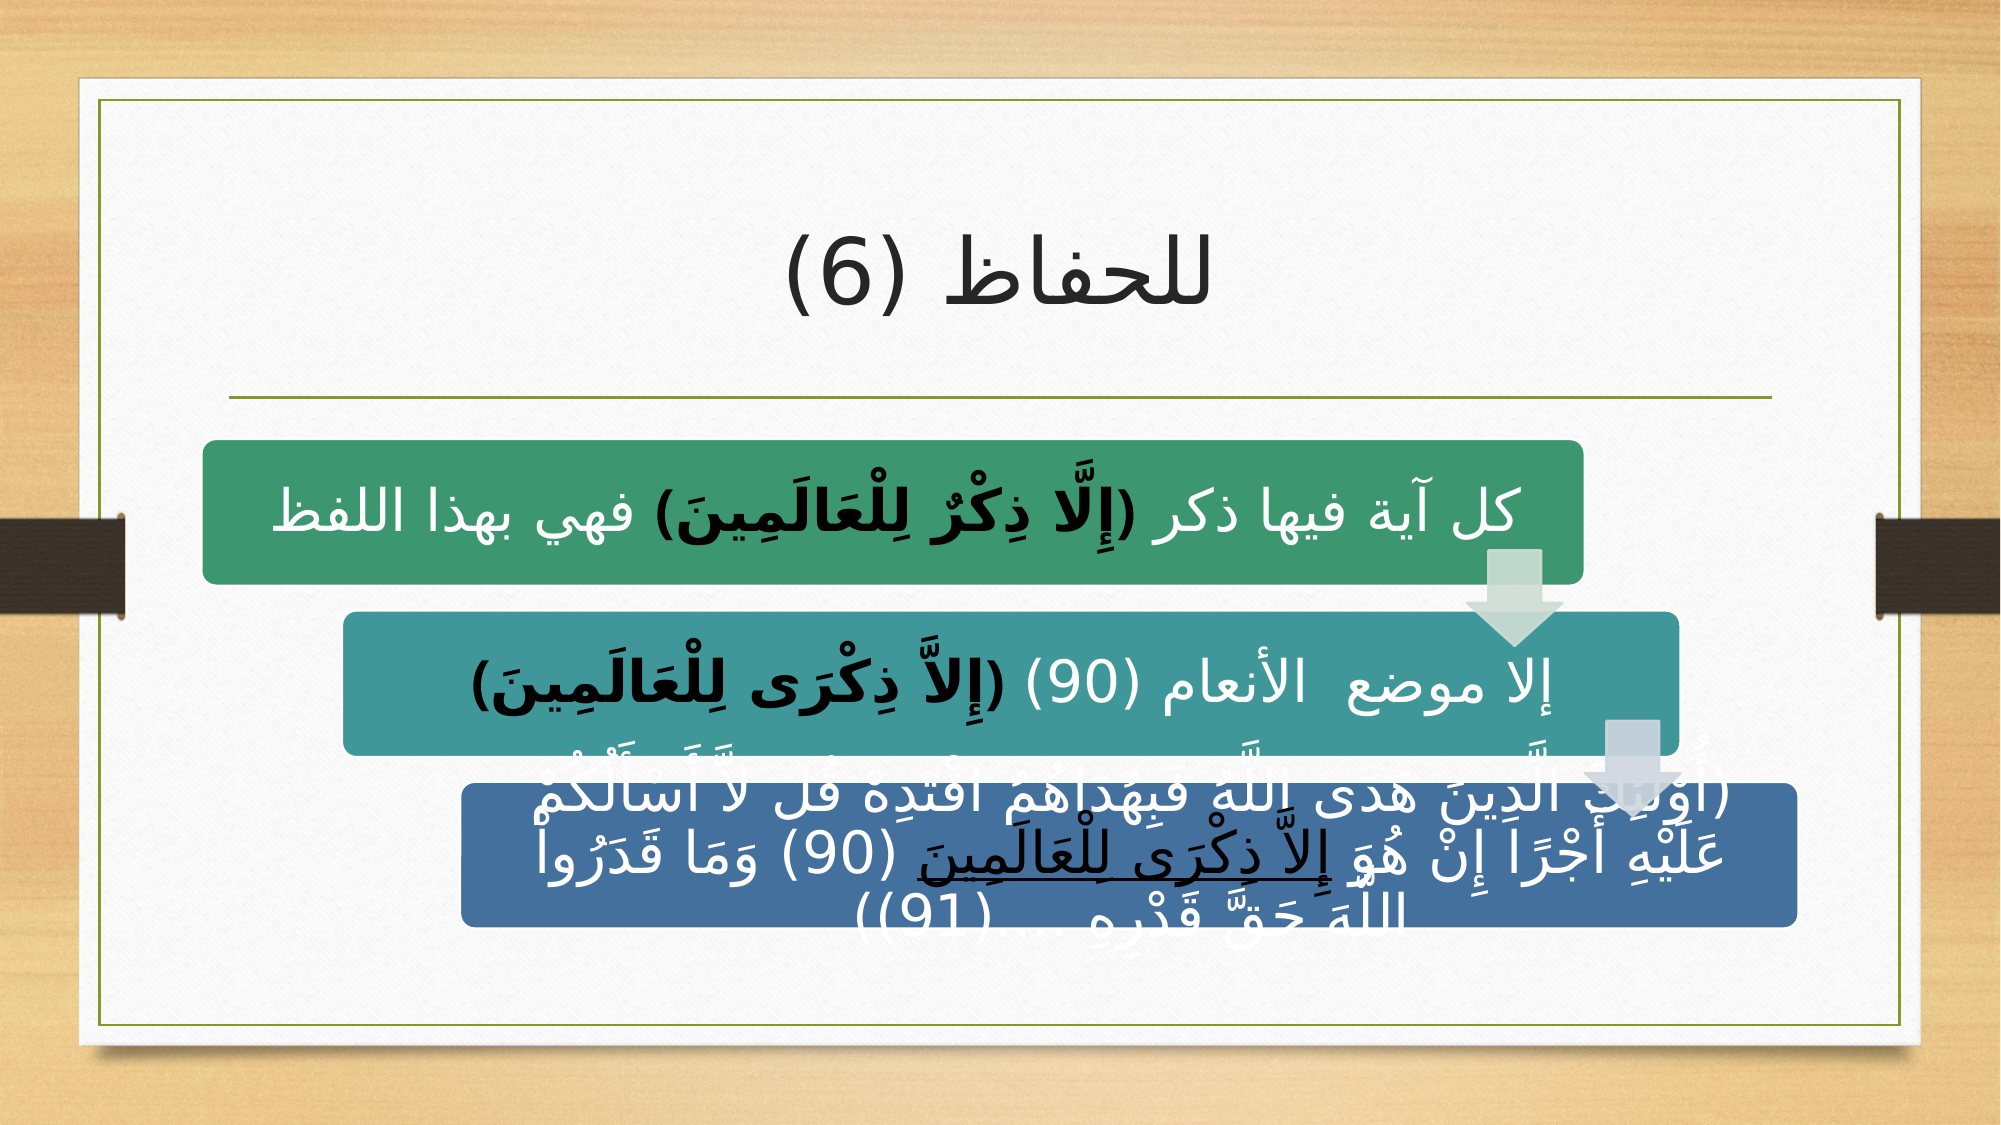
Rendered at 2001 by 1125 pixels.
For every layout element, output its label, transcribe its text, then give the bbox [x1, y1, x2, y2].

picture [0, 0, 2001, 1125]
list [212, 438, 1788, 929]
title للحفاظ (6) [212, 161, 1788, 375]
